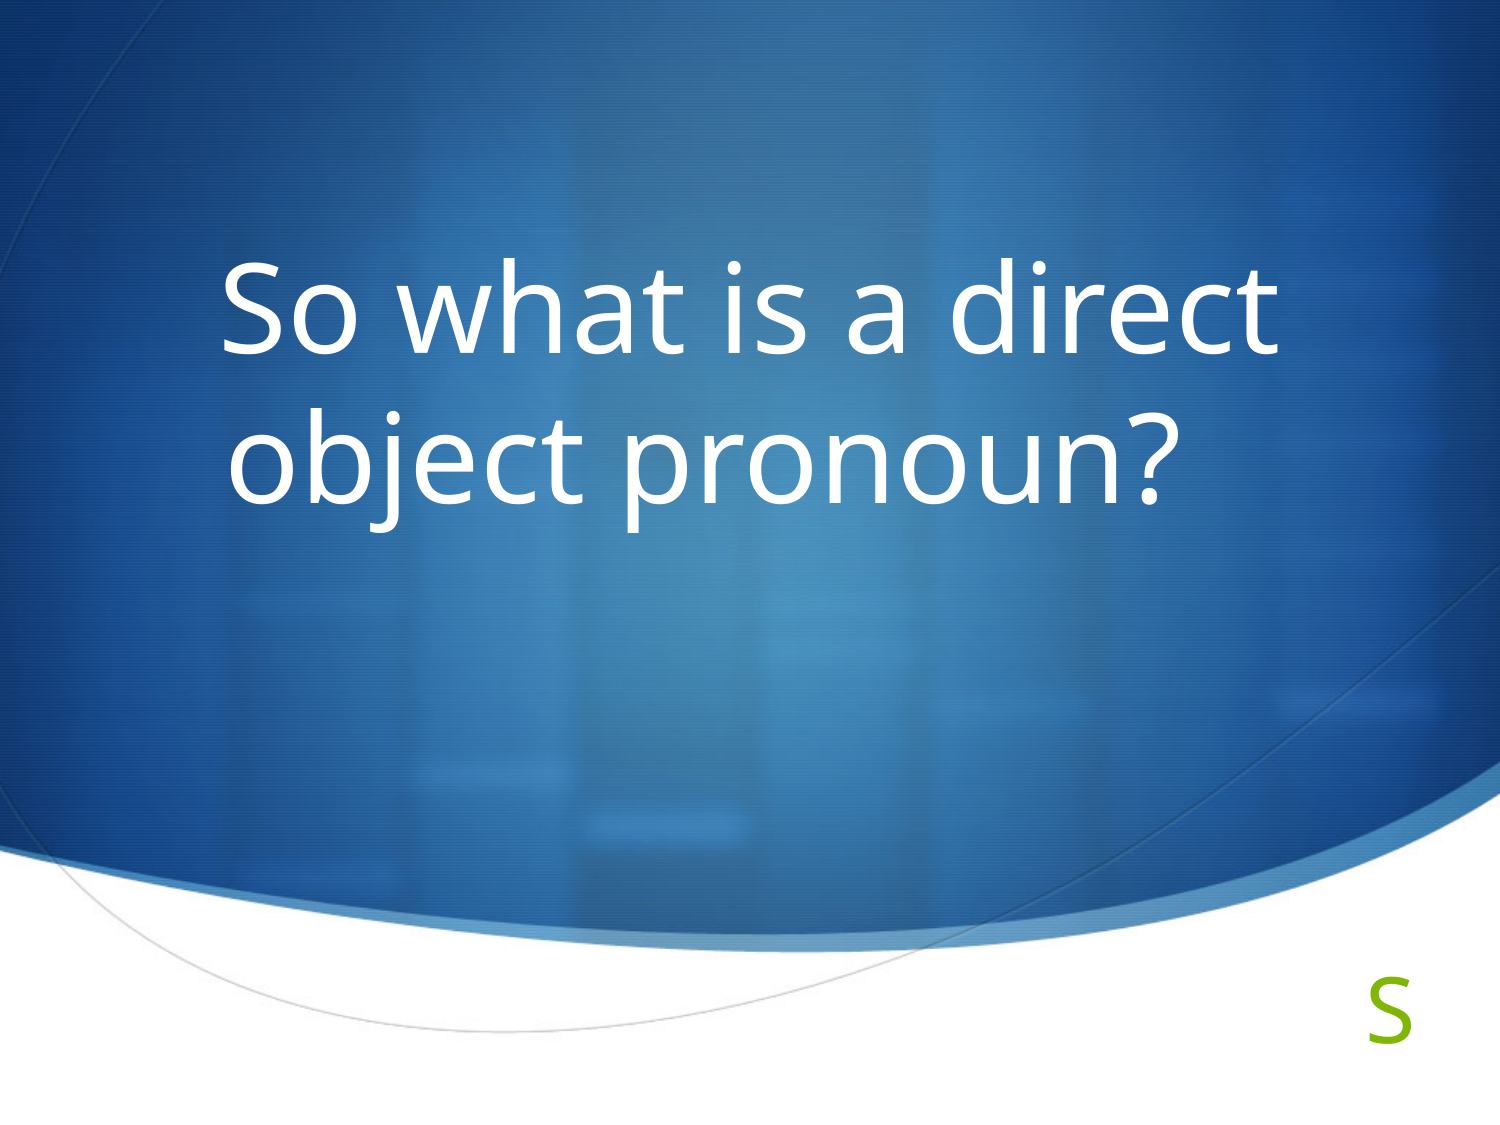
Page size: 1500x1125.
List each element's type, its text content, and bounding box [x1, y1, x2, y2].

picture [0, 0, 1500, 1125]
title So what is a direct object pronoun? [75, 212, 1425, 529]
